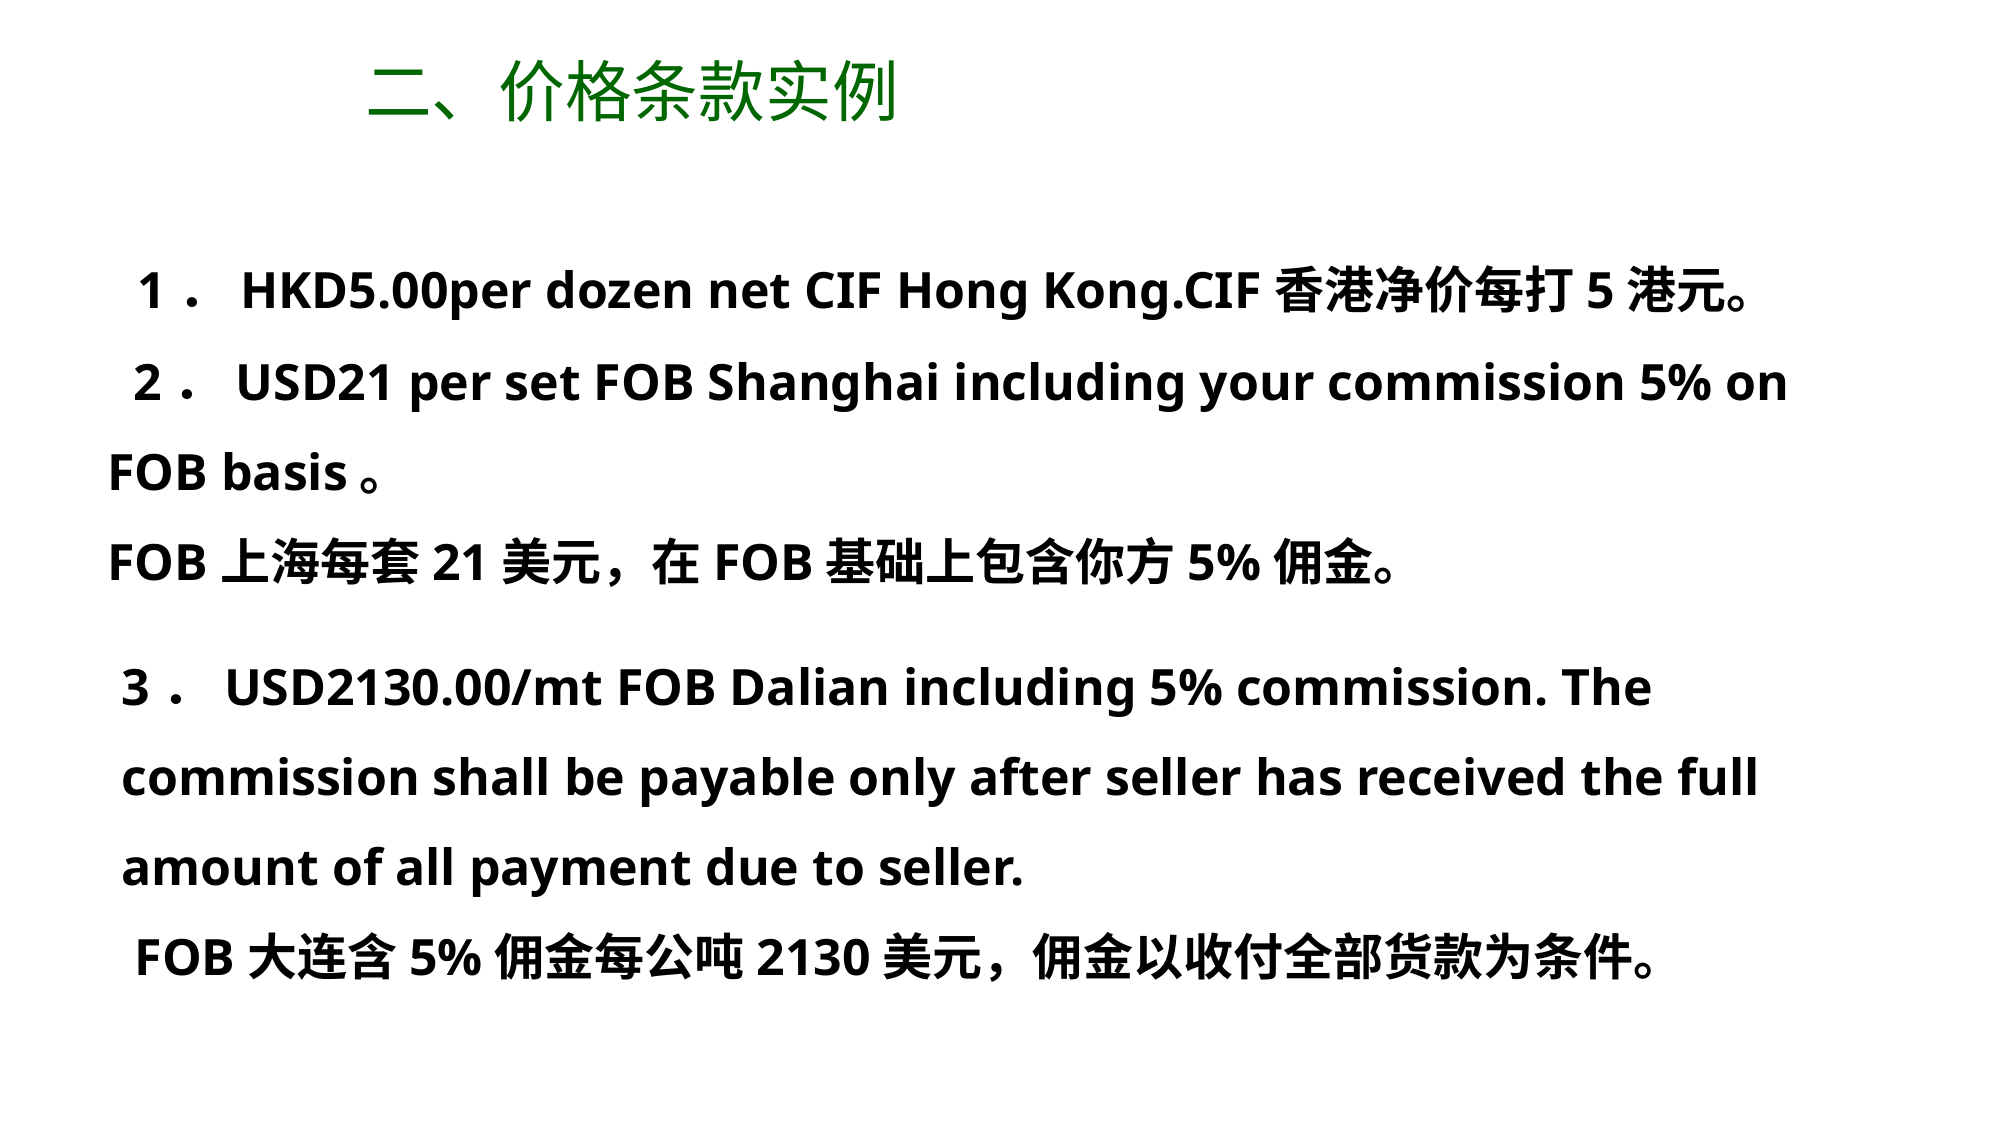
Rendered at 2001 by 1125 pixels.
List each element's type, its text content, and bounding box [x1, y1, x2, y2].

text_box 3．USD2130.00/mt FOB Dalian including 5% commission. The commission shall be payable only after seller has received the full amount of all payment due to seller. FOB大连含5%佣金每公吨2130美元，佣金以收付全部货款为条件。 [106, 617, 1806, 993]
text_box 1．HKD5.00per dozen net CIF Hong Kong.CIF香港净价每打5港元。 2．USD21 per set FOB Shanghai including your commission 5% on FOB basis。 FOB上海每套21美元，在FOB基础上包含你方5%佣金。 [92, 208, 1872, 688]
text_box 二、价格条款实例 [350, 42, 1674, 138]
